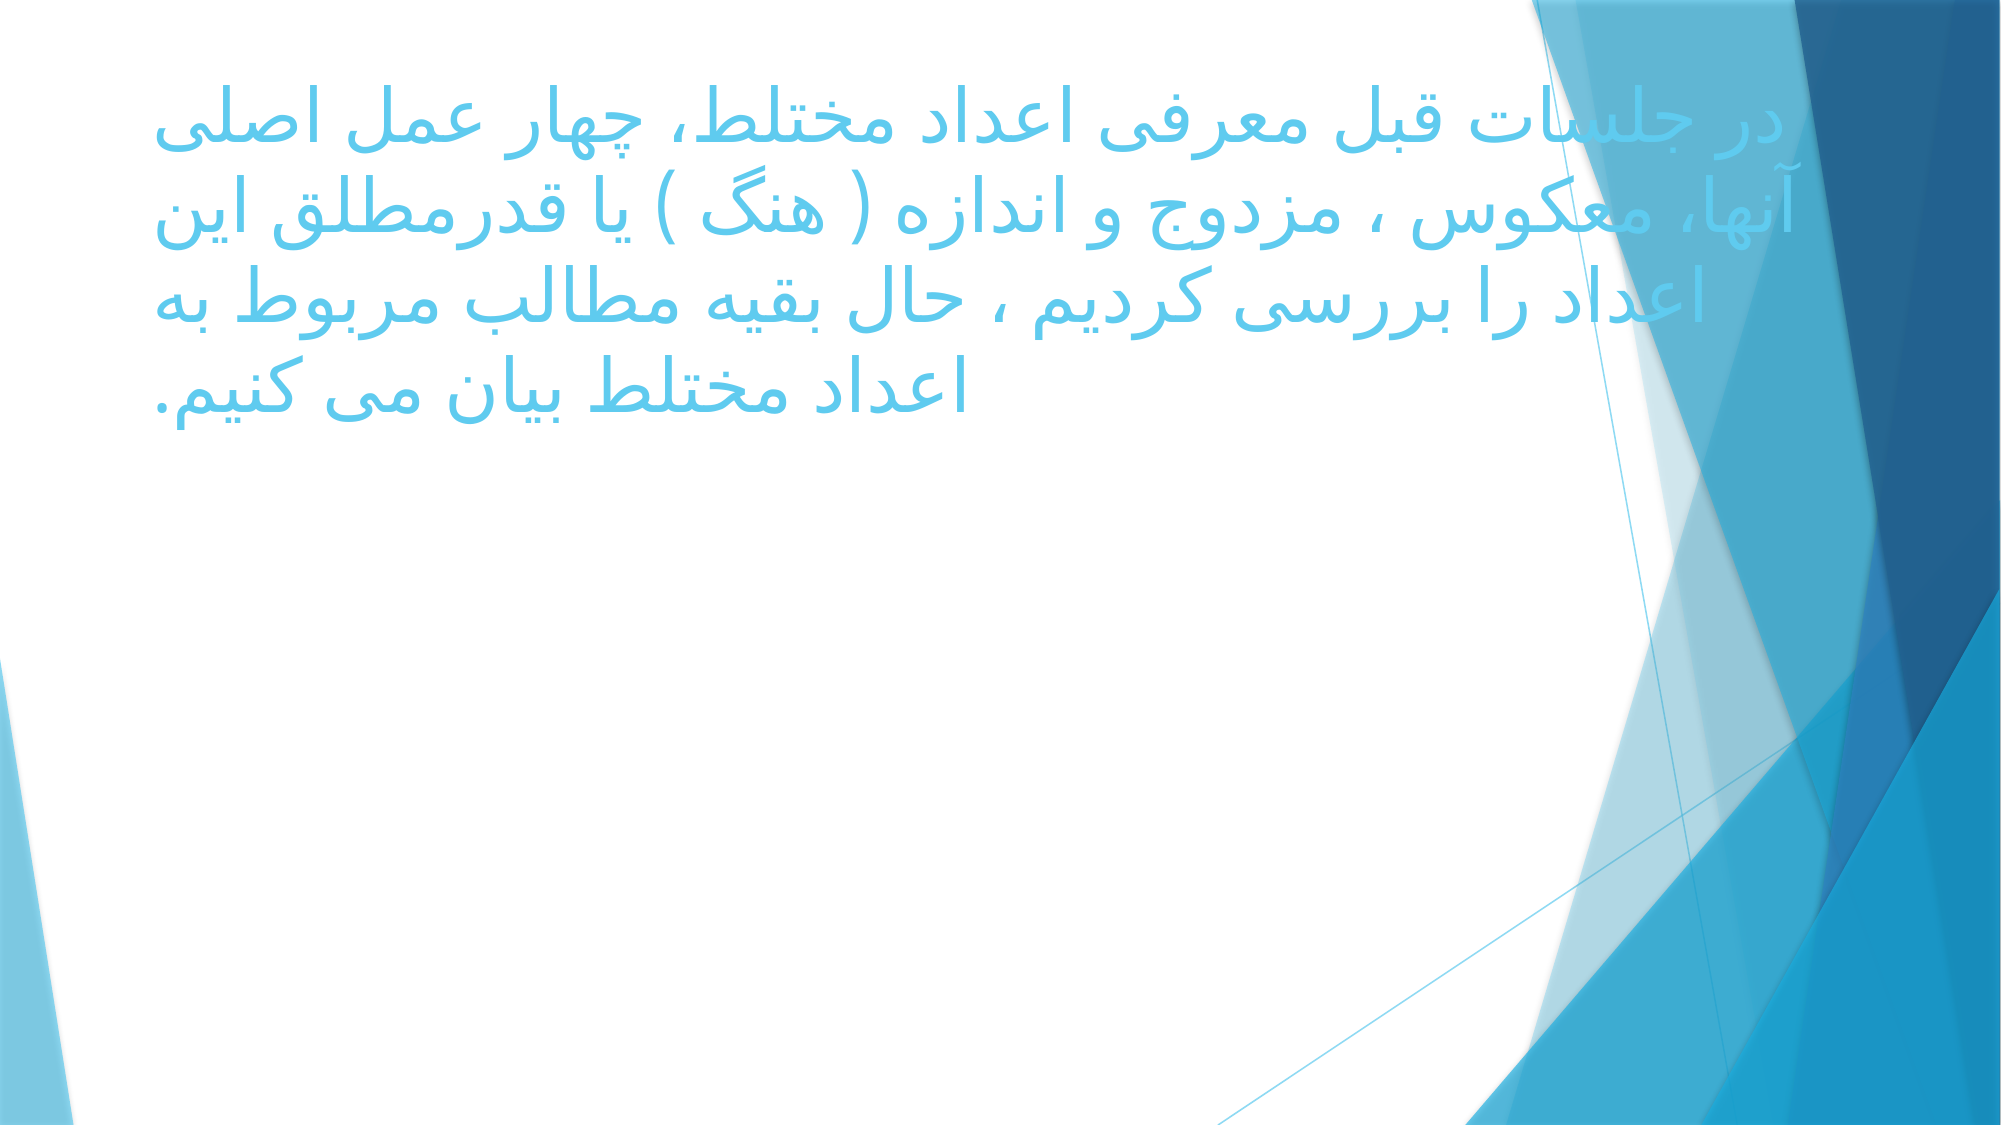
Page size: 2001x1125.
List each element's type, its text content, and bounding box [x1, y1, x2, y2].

title در جلسات قبل معرفی اعداد مختلط، چهار عمل اصلی آنها، معکوس ، مزدوج و اندازه ( هنگ ) یا قدرمطلق این اعداد را بررسی کردیم ، حال بقیه مطالب مربوط به اعداد مختلط بیان می کنیم. [137, 59, 1863, 992]
